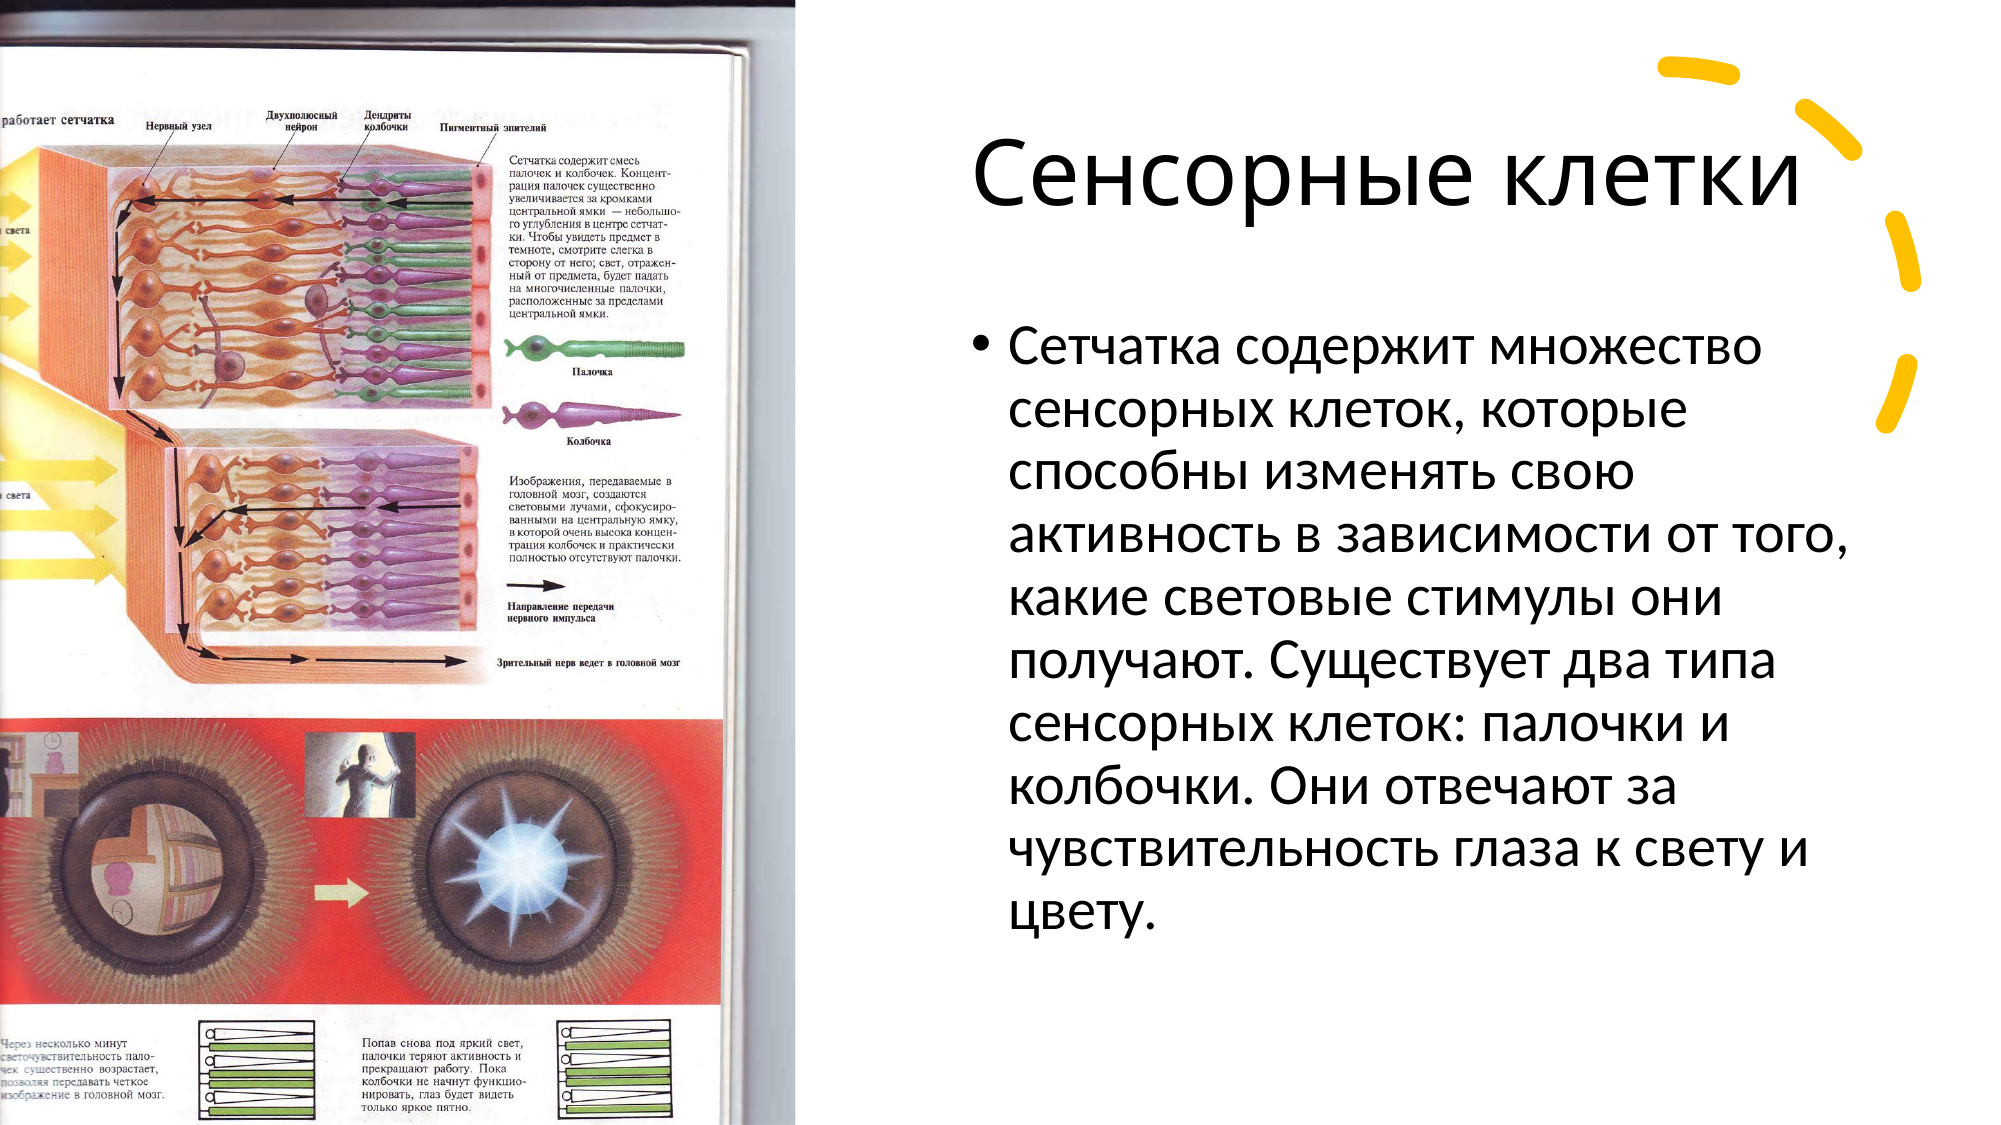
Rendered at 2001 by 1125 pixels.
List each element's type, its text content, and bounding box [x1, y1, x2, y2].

list Сетчатка содержит множество сенсорных клеток, которые способны изменять свою активность в зависимости от того, какие световые стимулы они получают. Существует два типа сенсорных клеток: палочки и колбочки. Они отвечают за чувствительность глаза к свету и цвету. [955, 306, 1895, 1021]
text_box [796, 0, 2000, 1125]
text_box [1667, 219, 1914, 405]
picture [0, 0, 796, 1125]
title Сенсорные клетки [955, 66, 1895, 285]
